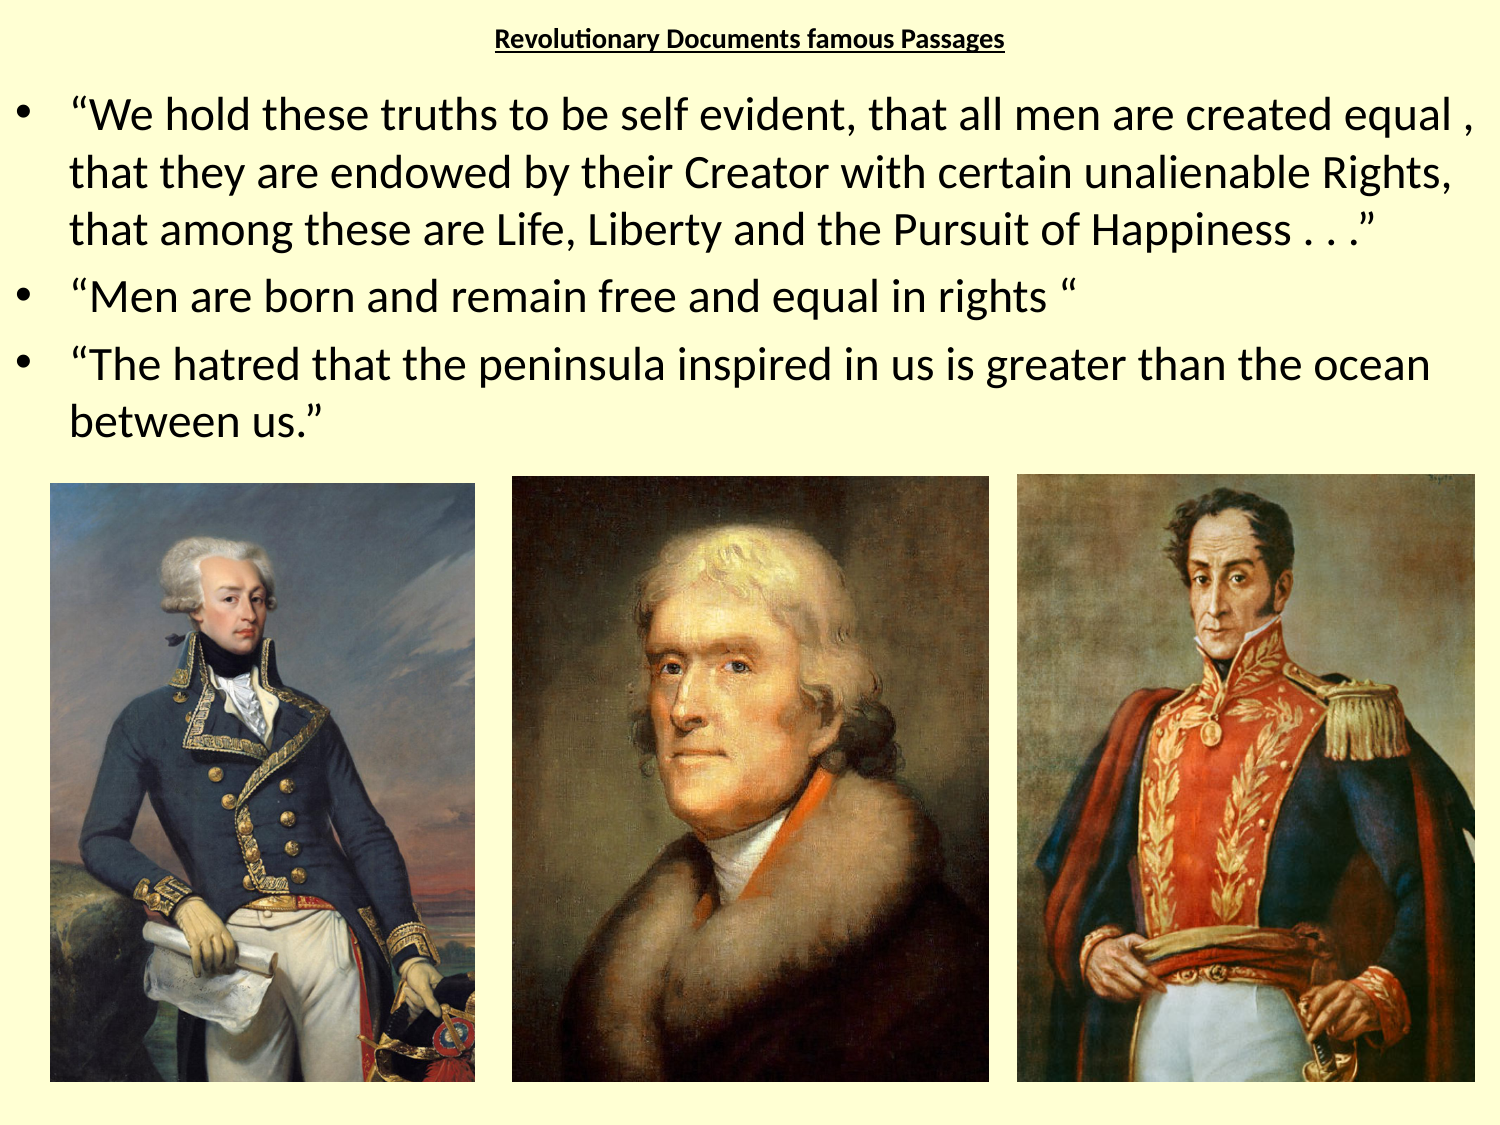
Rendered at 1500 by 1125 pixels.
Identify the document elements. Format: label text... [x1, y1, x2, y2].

picture [49, 483, 475, 1083]
list “We hold these truths to be self evident, that all men are created equal , that they are endowed by their Creator with certain unalienable Rights, that among these are Life, Liberty and the Pursuit of Happiness . . .” “Men are born and remain free and equal in rights “ “The hatred that the peninsula inspired in us is greater than the ocean between us.” [0, 75, 1500, 513]
picture [512, 475, 989, 1083]
picture [1017, 474, 1475, 1083]
title Revolutionary Documents famous Passages [12, 12, 1488, 63]
